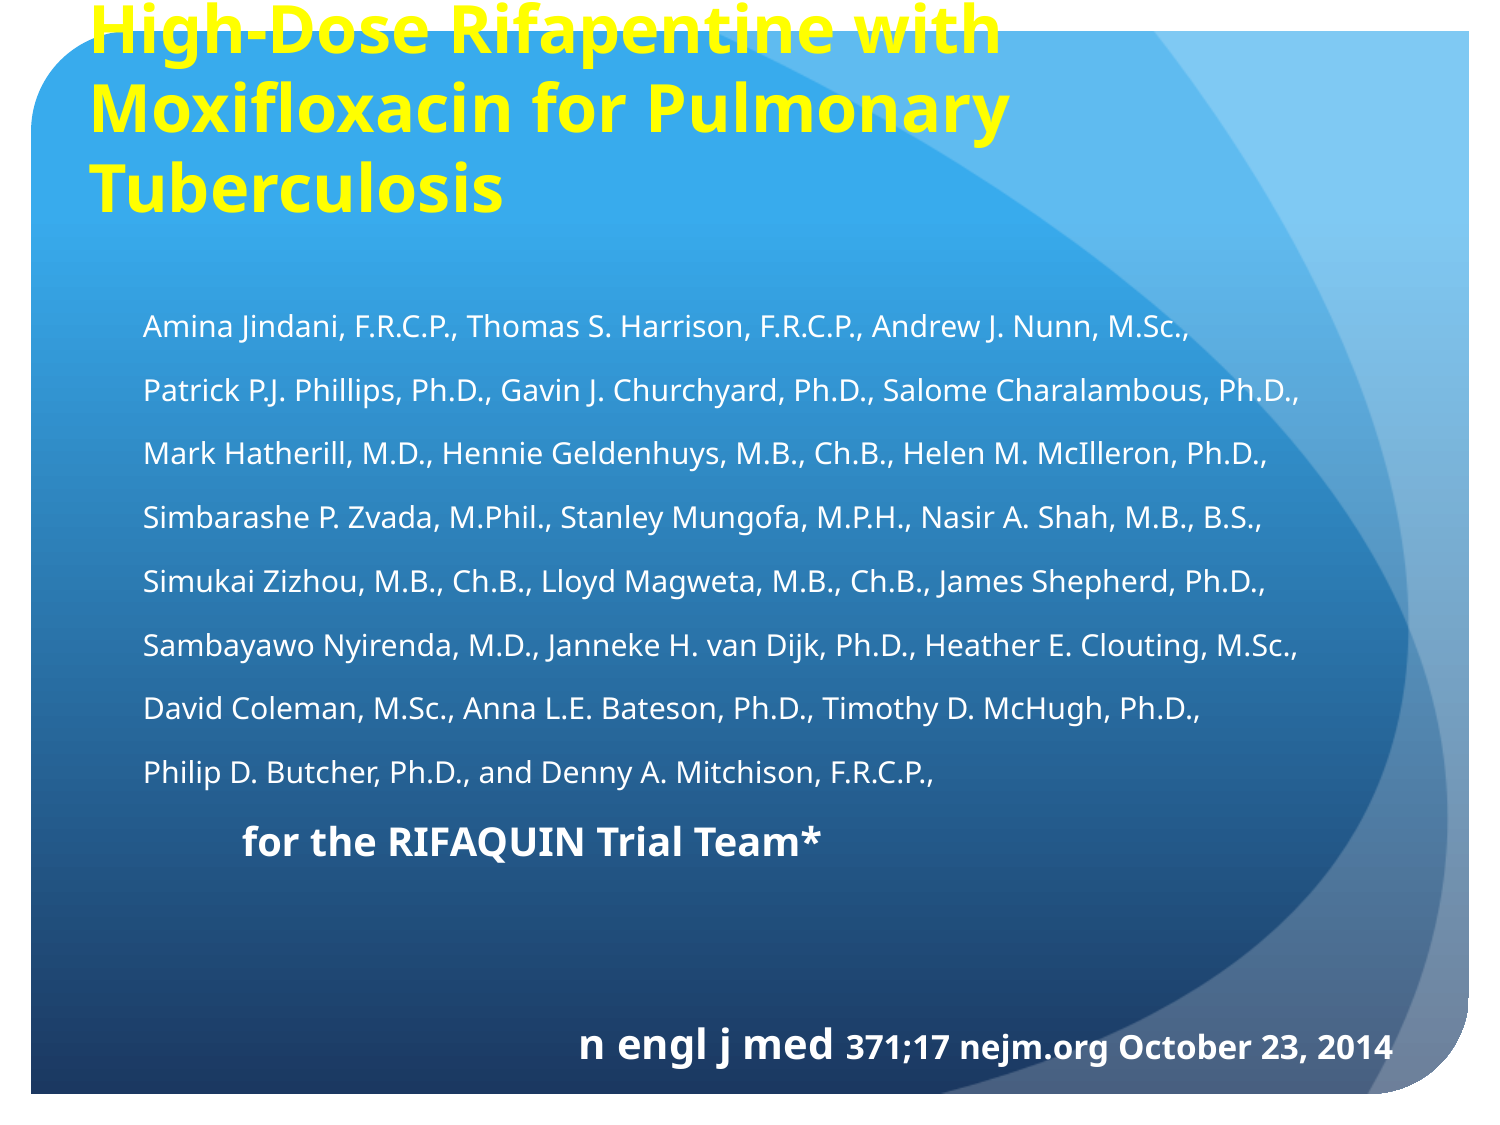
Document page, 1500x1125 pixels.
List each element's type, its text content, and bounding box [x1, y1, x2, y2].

text_box n engl j med 371;17 nejm.org October 23, 2014 [564, 1007, 1409, 1076]
list Amina Jindani, F.R.C.P., Thomas S. Harrison, F.R.C.P., Andrew J. Nunn, M.Sc., Patrick P.J. Phillips, Ph.D., Gavin J. Churchyard, Ph.D., Salome Charalambous, Ph.D., Mark Hatherill, M.D., Hennie Geldenhuys, M.B., Ch.B., Helen M. McIlleron, Ph.D., Simbarashe P. Zvada, M.Phil., Stanley Mungofa, M.P.H., Nasir A. Shah, M.B., B.S., Simukai Zizhou, M.B., Ch.B., Lloyd Magweta, M.B., Ch.B., James Shepherd, Ph.D., Sambayawo Nyirenda, M.D., Janneke H. van Dijk, Ph.D., Heather E. Clouting, M.Sc., David Coleman, M.Sc., Anna L.E. Bateson, Ph.D., Timothy D. McHugh, Ph.D., Philip D. Butcher, Ph.D., and Denny A. Mitchison, F.R.C.P., for the RIFAQUIN Trial Team* [127, 299, 1372, 991]
title High-Dose Rifapentine with Moxifloxacin for Pulmonary Tuberculosis [73, 62, 1372, 234]
picture [24, 30, 1473, 1094]
